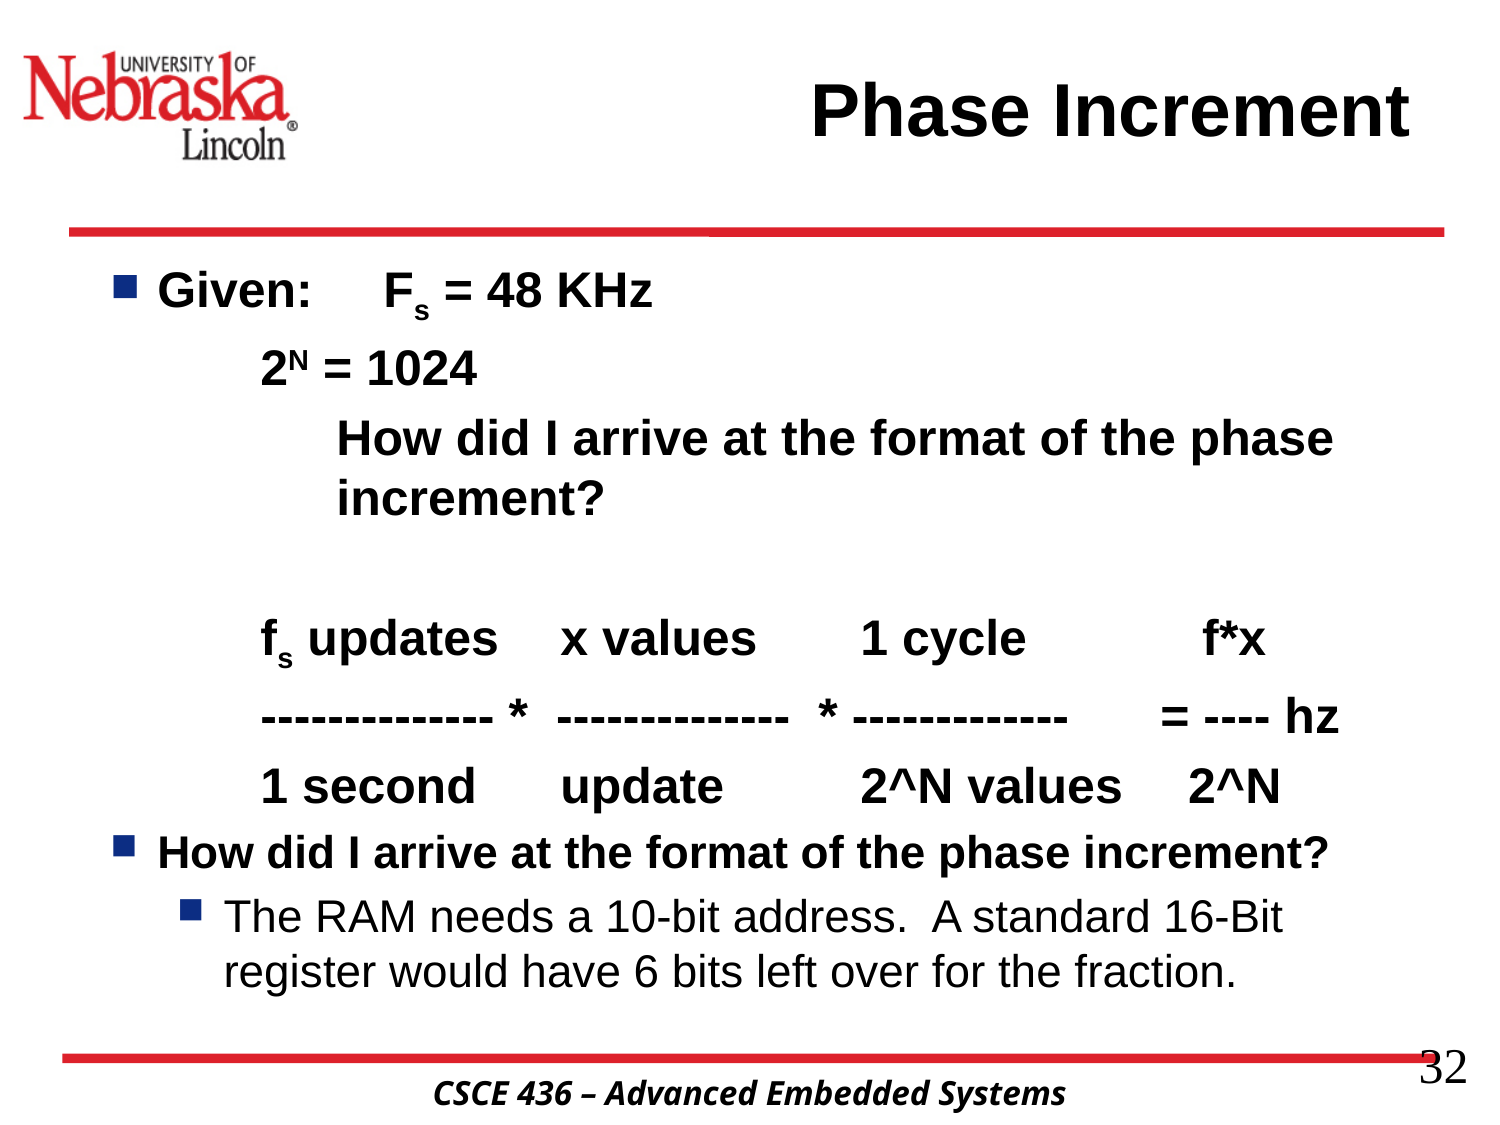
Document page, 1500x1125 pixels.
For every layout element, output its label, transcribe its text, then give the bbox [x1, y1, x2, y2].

picture [1, 32, 313, 181]
title Phase Increment [313, 12, 1427, 201]
slide_number 32 [1133, 1025, 1484, 1105]
list Given: Fs = 48 KHz 2N = 1024 How did I arrive at the format of the phase increment? fs updates x values 1 cycle f*x -------------- * -------------- * ------------- = ---- hz 1 second update 2^N values 2^N How did I arrive at the format of the phase increment? The RAM needs a 10-bit address. A standard 16-Bit register would have 6 bits left over for the fraction. [95, 249, 1430, 960]
